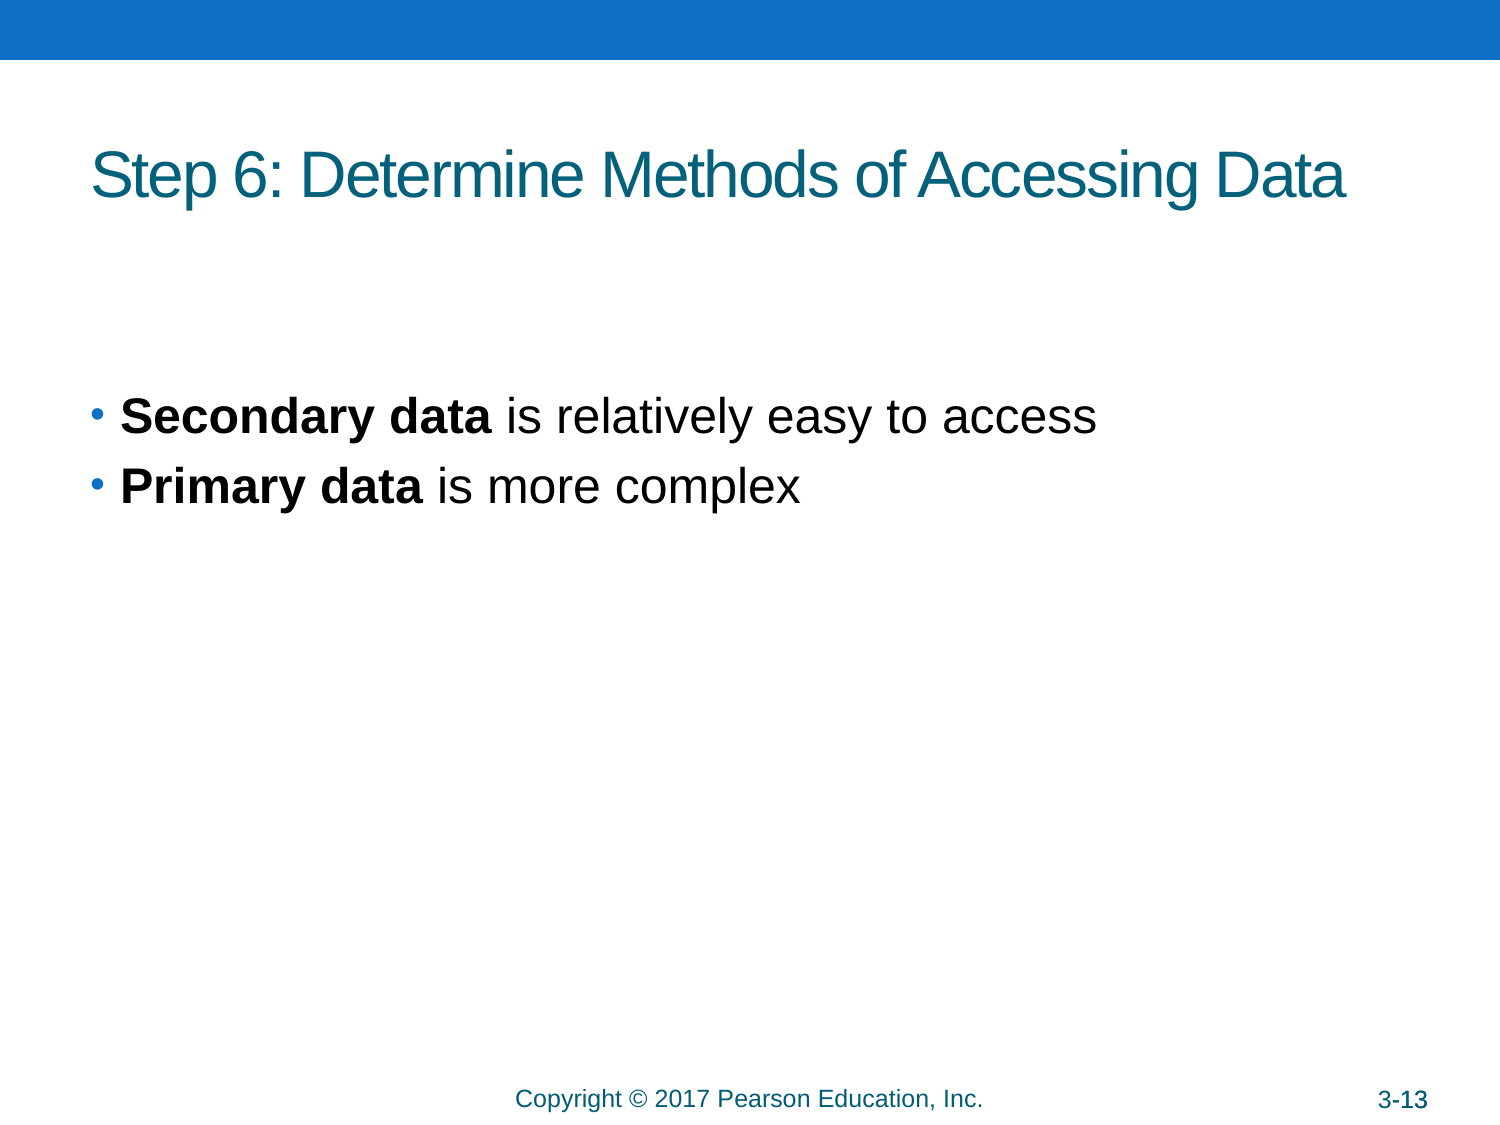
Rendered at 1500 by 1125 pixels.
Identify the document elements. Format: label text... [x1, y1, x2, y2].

list Secondary data is relatively easy to access Primary data is more complex [75, 376, 1425, 1125]
title Step 6: Determine Methods of Accessing Data [75, 90, 1425, 253]
